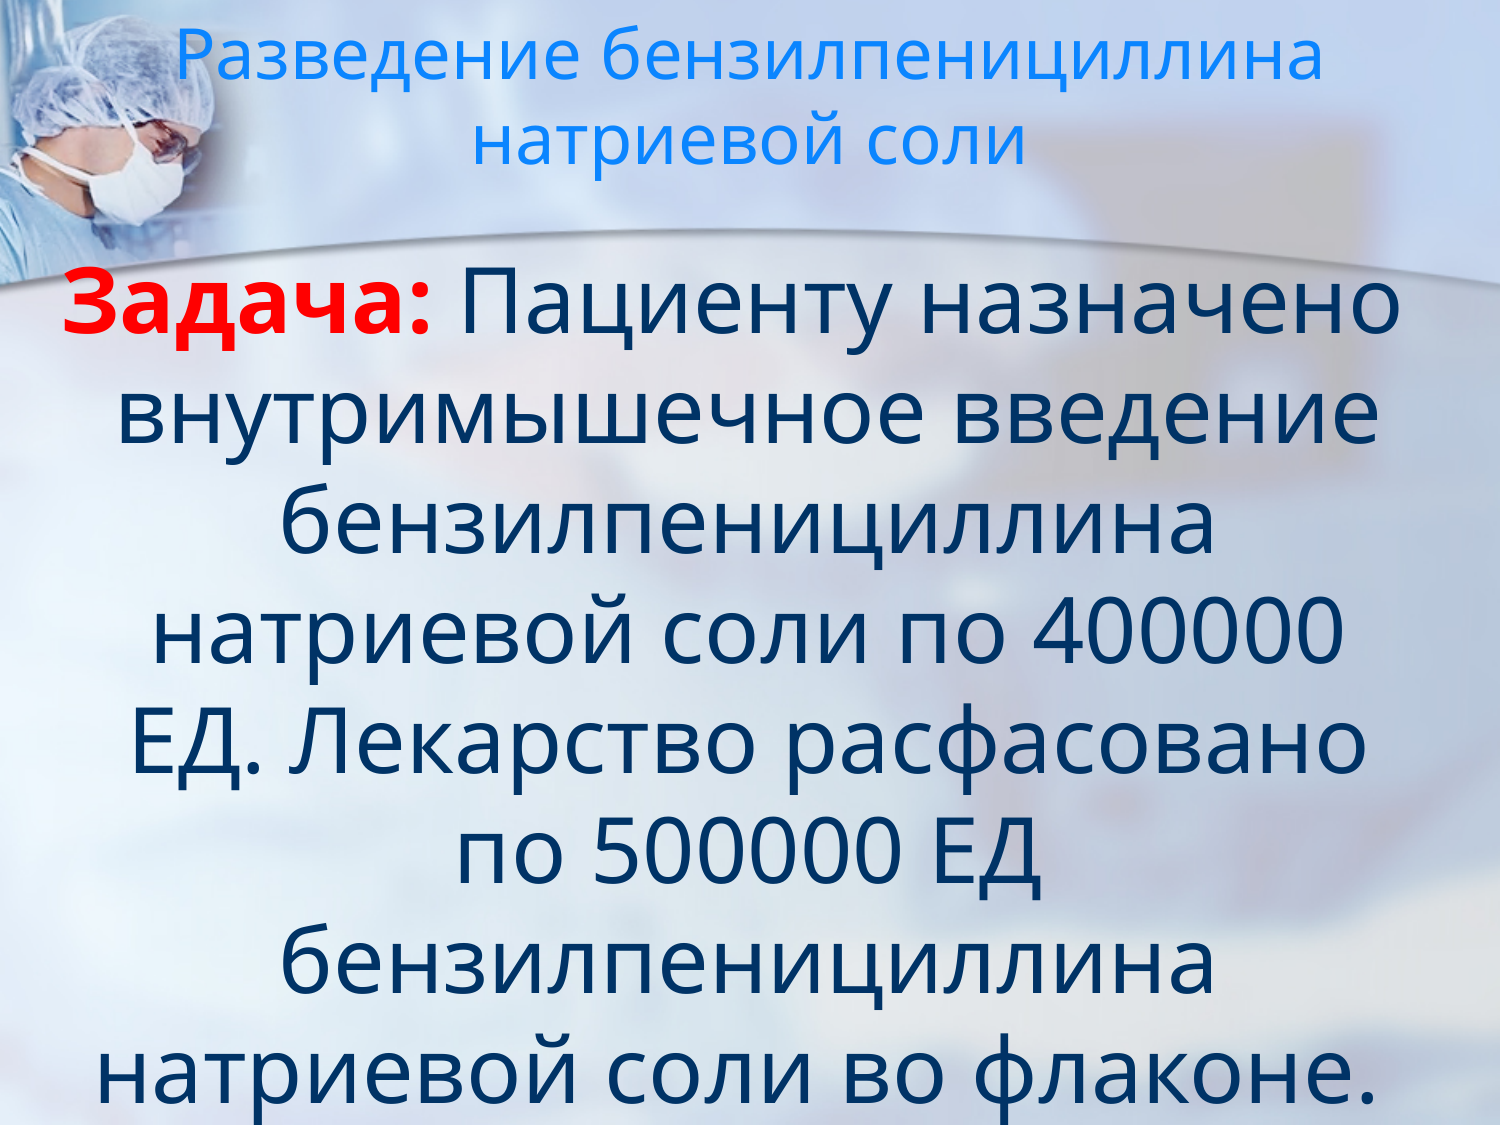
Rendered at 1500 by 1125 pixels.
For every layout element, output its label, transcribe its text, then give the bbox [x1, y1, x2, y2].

picture [0, 0, 1500, 1125]
list Задача: Пациенту назначено внутримышечное введение бензилпенициллина натриевой соли по 400000 ЕД. Лекарство расфасовано по 500000 ЕД бензилпенициллина натриевой соли во флаконе. [0, 234, 1442, 1091]
title Разведение бензилпенициллина натриевой соли [46, 0, 1454, 188]
